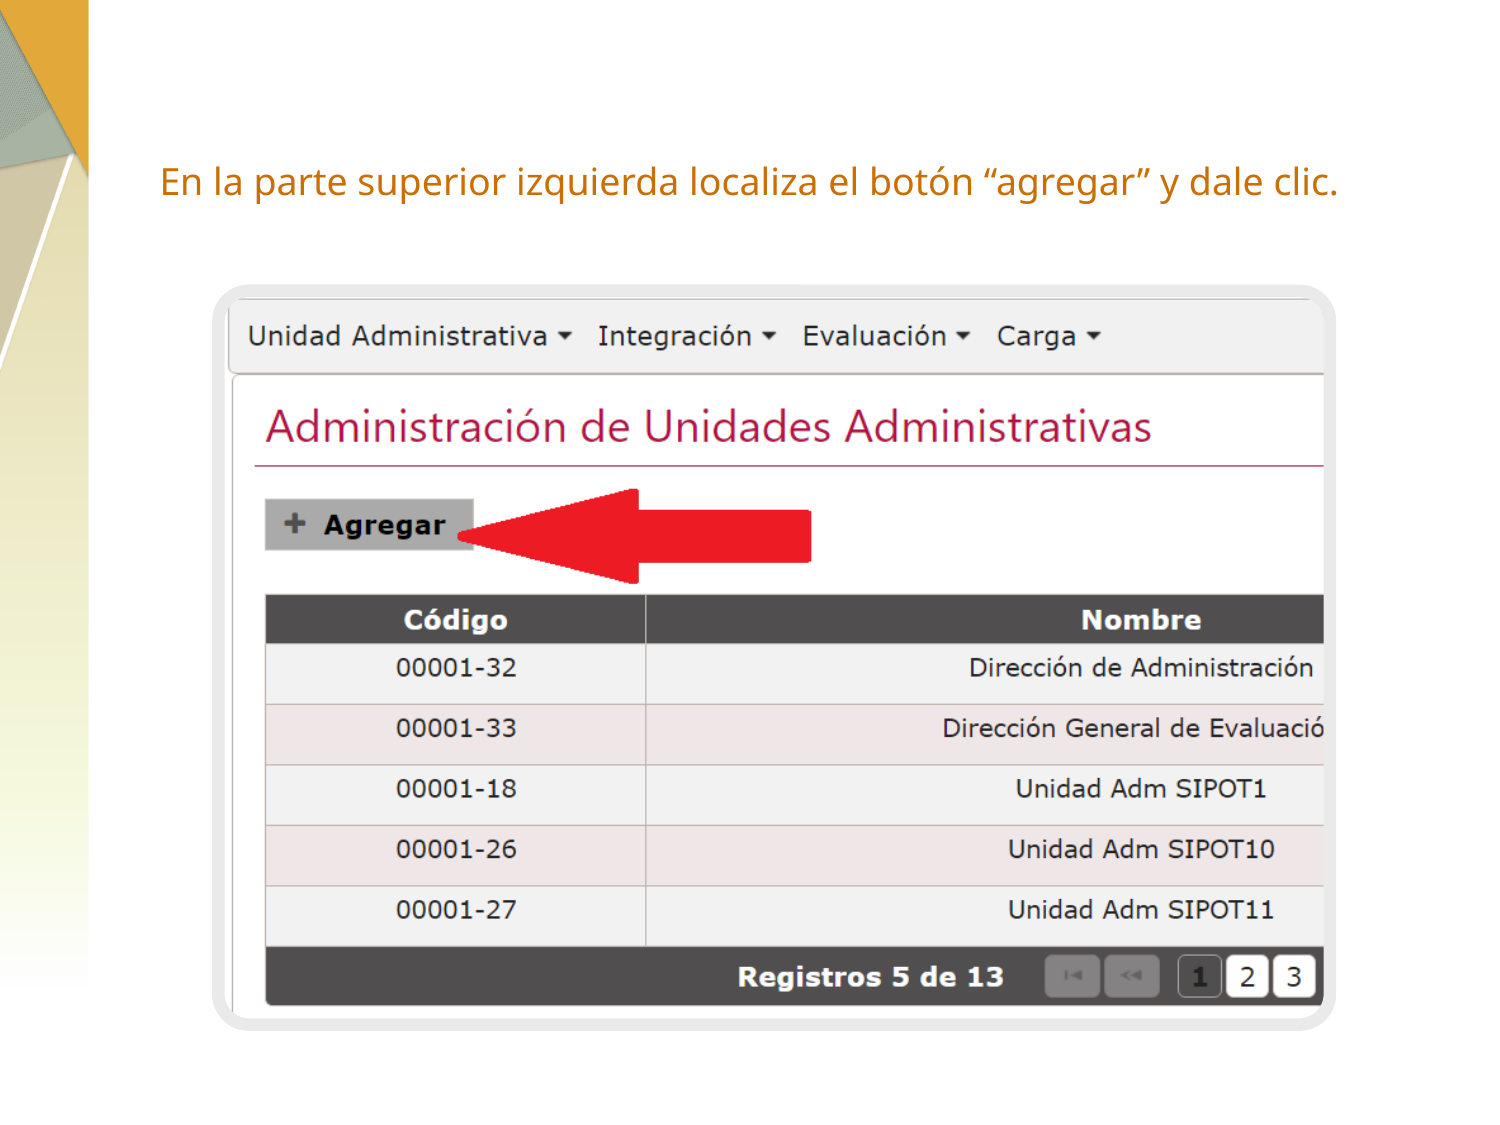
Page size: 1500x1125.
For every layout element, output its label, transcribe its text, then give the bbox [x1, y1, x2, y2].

text_box En la parte superior izquierda localiza el botón “agregar” y dale clic. [32, 150, 1468, 210]
picture [218, 290, 1331, 1025]
picture [0, 0, 88, 985]
